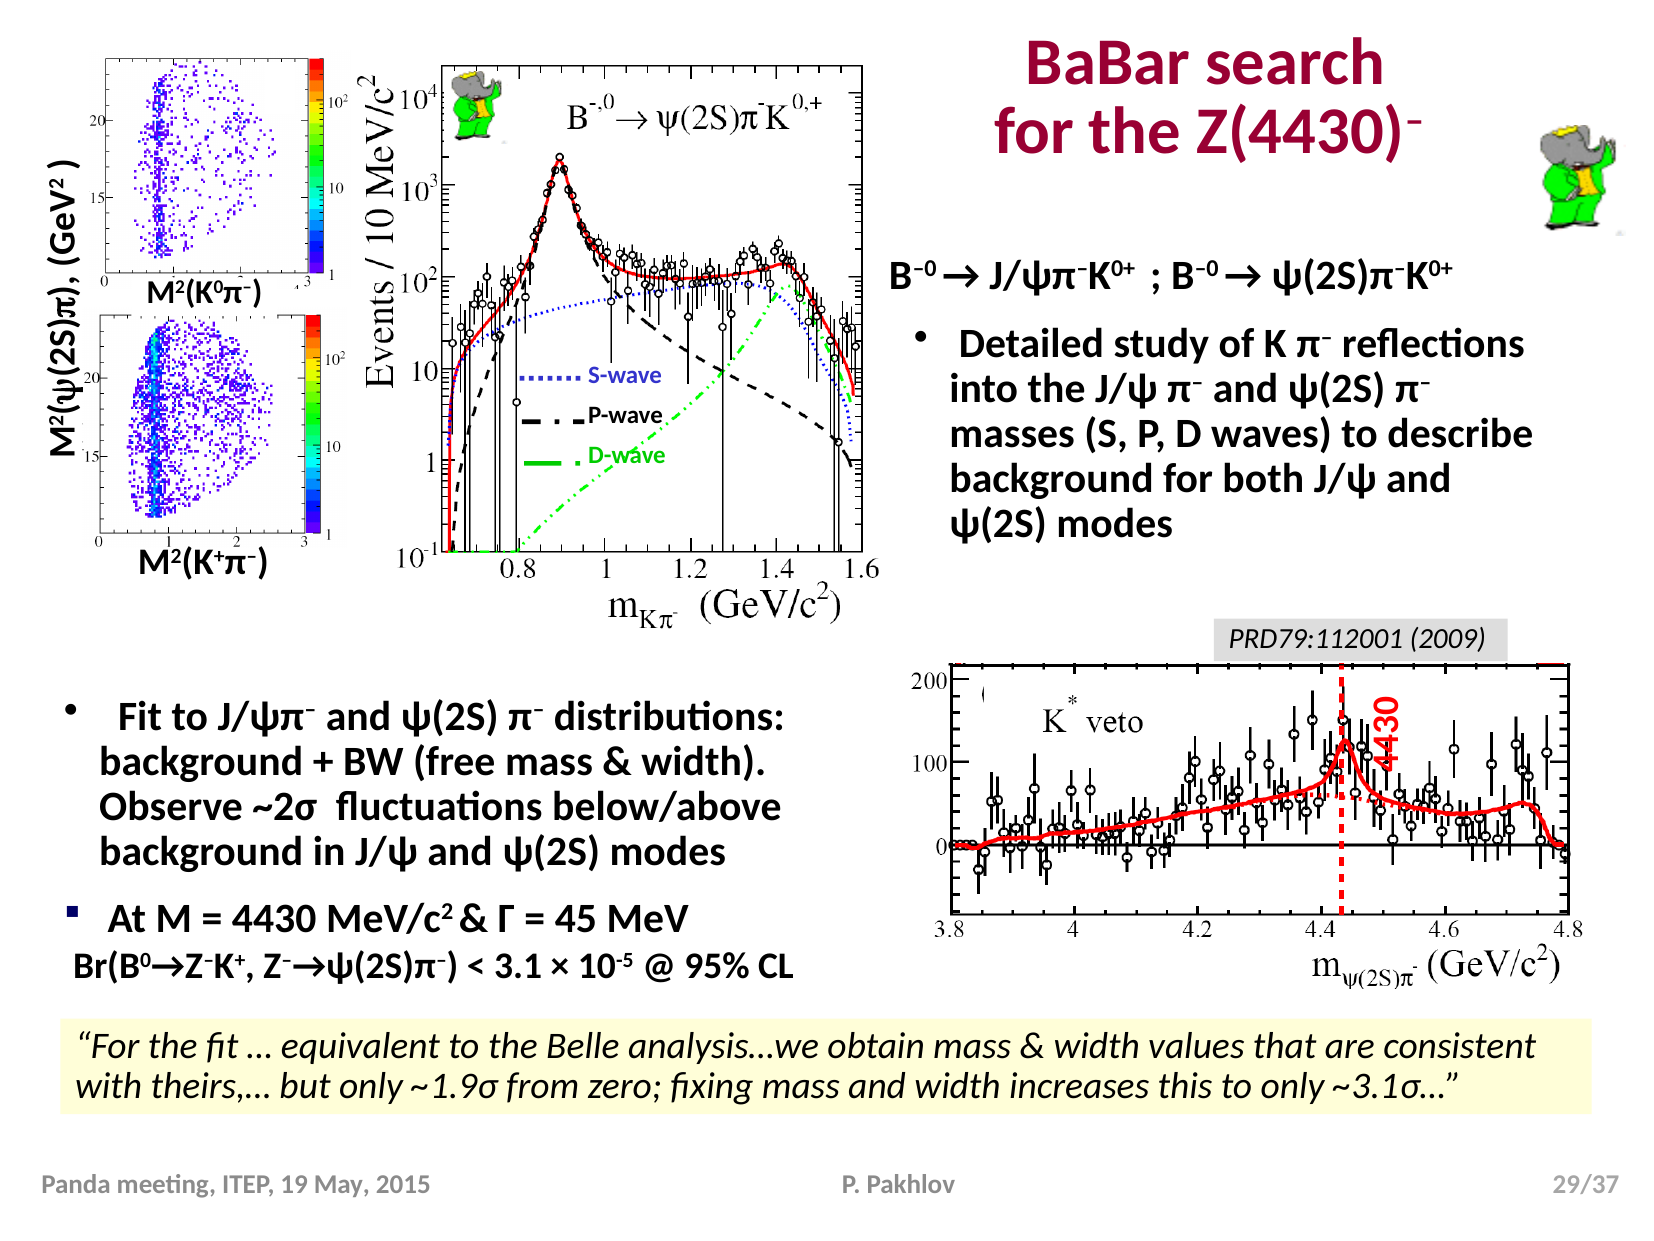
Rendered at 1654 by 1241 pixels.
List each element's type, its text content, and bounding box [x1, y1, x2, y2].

text_box P. Pakhlov [663, 1160, 1134, 1208]
text_box BaBar search for the Z(4430)– [892, 39, 1519, 168]
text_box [33, 49, 881, 633]
text_box B–0 → J/ψπ–K0+ ; B–0 → ψ(2S)π–K0+ [885, 244, 1540, 307]
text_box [900, 593, 1586, 989]
text_box Panda meeting, ITEP, 19 May, 2015 [24, 1160, 495, 1208]
picture [1528, 125, 1626, 236]
text_box “For the fit … equivalent to the Belle analysis…we obtain mass & width values that are consistent with theirs,… but only ~1.9σ from zero; fixing mass and width increases this to only ~3.1σ…” [60, 1018, 1592, 1115]
slide_number 29/37 [1233, 1159, 1620, 1209]
text_box Detailed study of K π– reflections into the J/ψ π– and ψ(2S) π– masses (S, P, D waves) to describe background for both J/ψ and ψ(2S) modes [899, 314, 1570, 554]
text_box Fit to J/ψπ– and ψ(2S) π– distributions: background + BW (free mass & width). Observe ~2σ fluctuations below/above background in J/ψ and ψ(2S) modes At M = 4430 MeV/c2 & Γ = 45 MeV Br(B0→Z–K+, Z–→ψ(2S)π–) < 3.1 × 10-5 @ 95% CL [48, 686, 895, 990]
